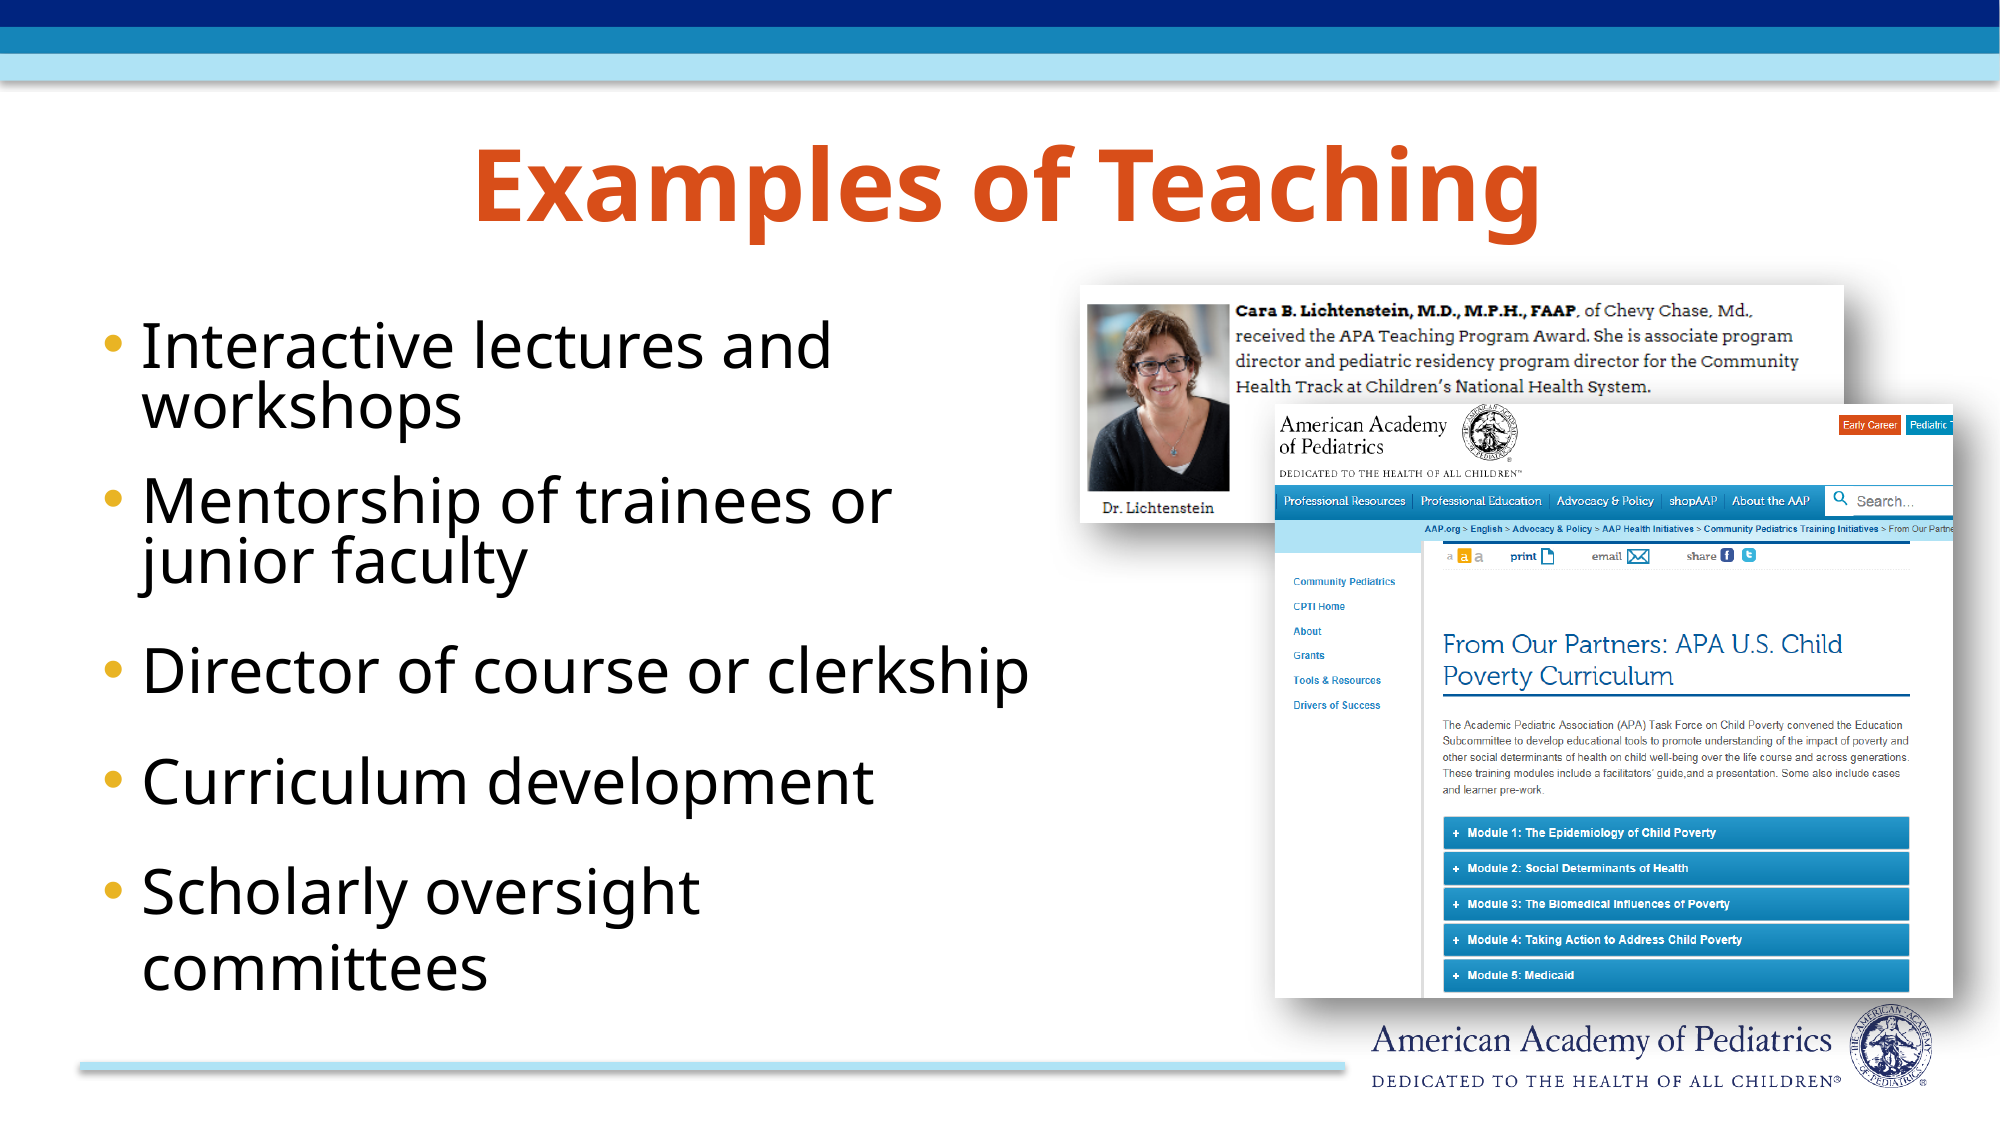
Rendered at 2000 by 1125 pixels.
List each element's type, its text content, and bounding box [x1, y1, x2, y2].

picture [1371, 1014, 1932, 1088]
picture [1274, 521, 1954, 998]
list Interactive lectures and workshops Mentorship of trainees or junior faculty Director of course or clerkship Curriculum development Scholarly oversight committees [87, 312, 1060, 1055]
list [1079, 285, 1845, 524]
title Examples of Teaching [108, 87, 1908, 275]
picture [1274, 404, 1954, 515]
